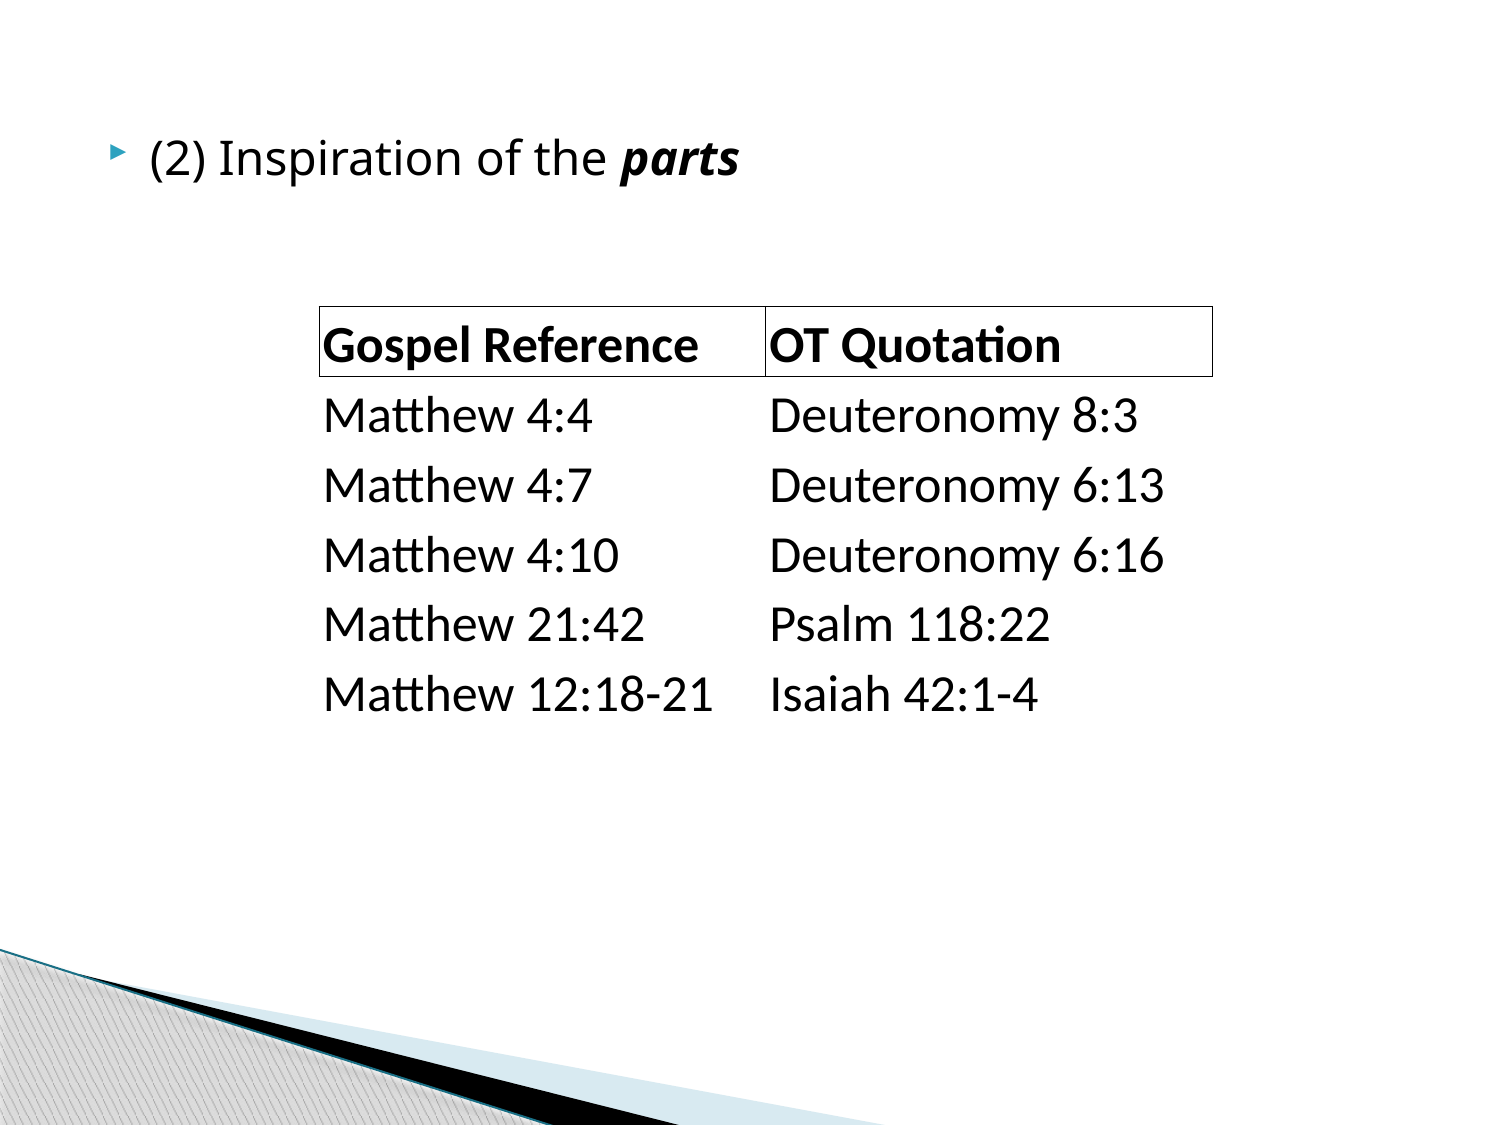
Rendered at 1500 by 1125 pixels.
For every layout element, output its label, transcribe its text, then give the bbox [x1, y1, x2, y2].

table_cell Psalm 118:22 [766, 585, 1212, 655]
table_cell Deuteronomy 6:13 [766, 446, 1212, 515]
table_cell Matthew 4:10 [319, 515, 766, 585]
table_header OT Quotation [766, 307, 1212, 376]
list (2) Inspiration of the parts [75, 120, 1425, 288]
table_header Gospel Reference [320, 307, 765, 376]
table_cell Deuteronomy 6:16 [766, 515, 1212, 585]
table_cell Matthew 21:42 [319, 585, 766, 655]
table_cell Matthew 4:7 [319, 446, 766, 515]
table_cell Isaiah 42:1-4 [766, 655, 1212, 725]
table_cell Deuteronomy 8:3 [766, 377, 1212, 446]
table_cell Matthew 12:18-21 [319, 655, 766, 725]
table_cell Matthew 4:4 [319, 377, 766, 446]
